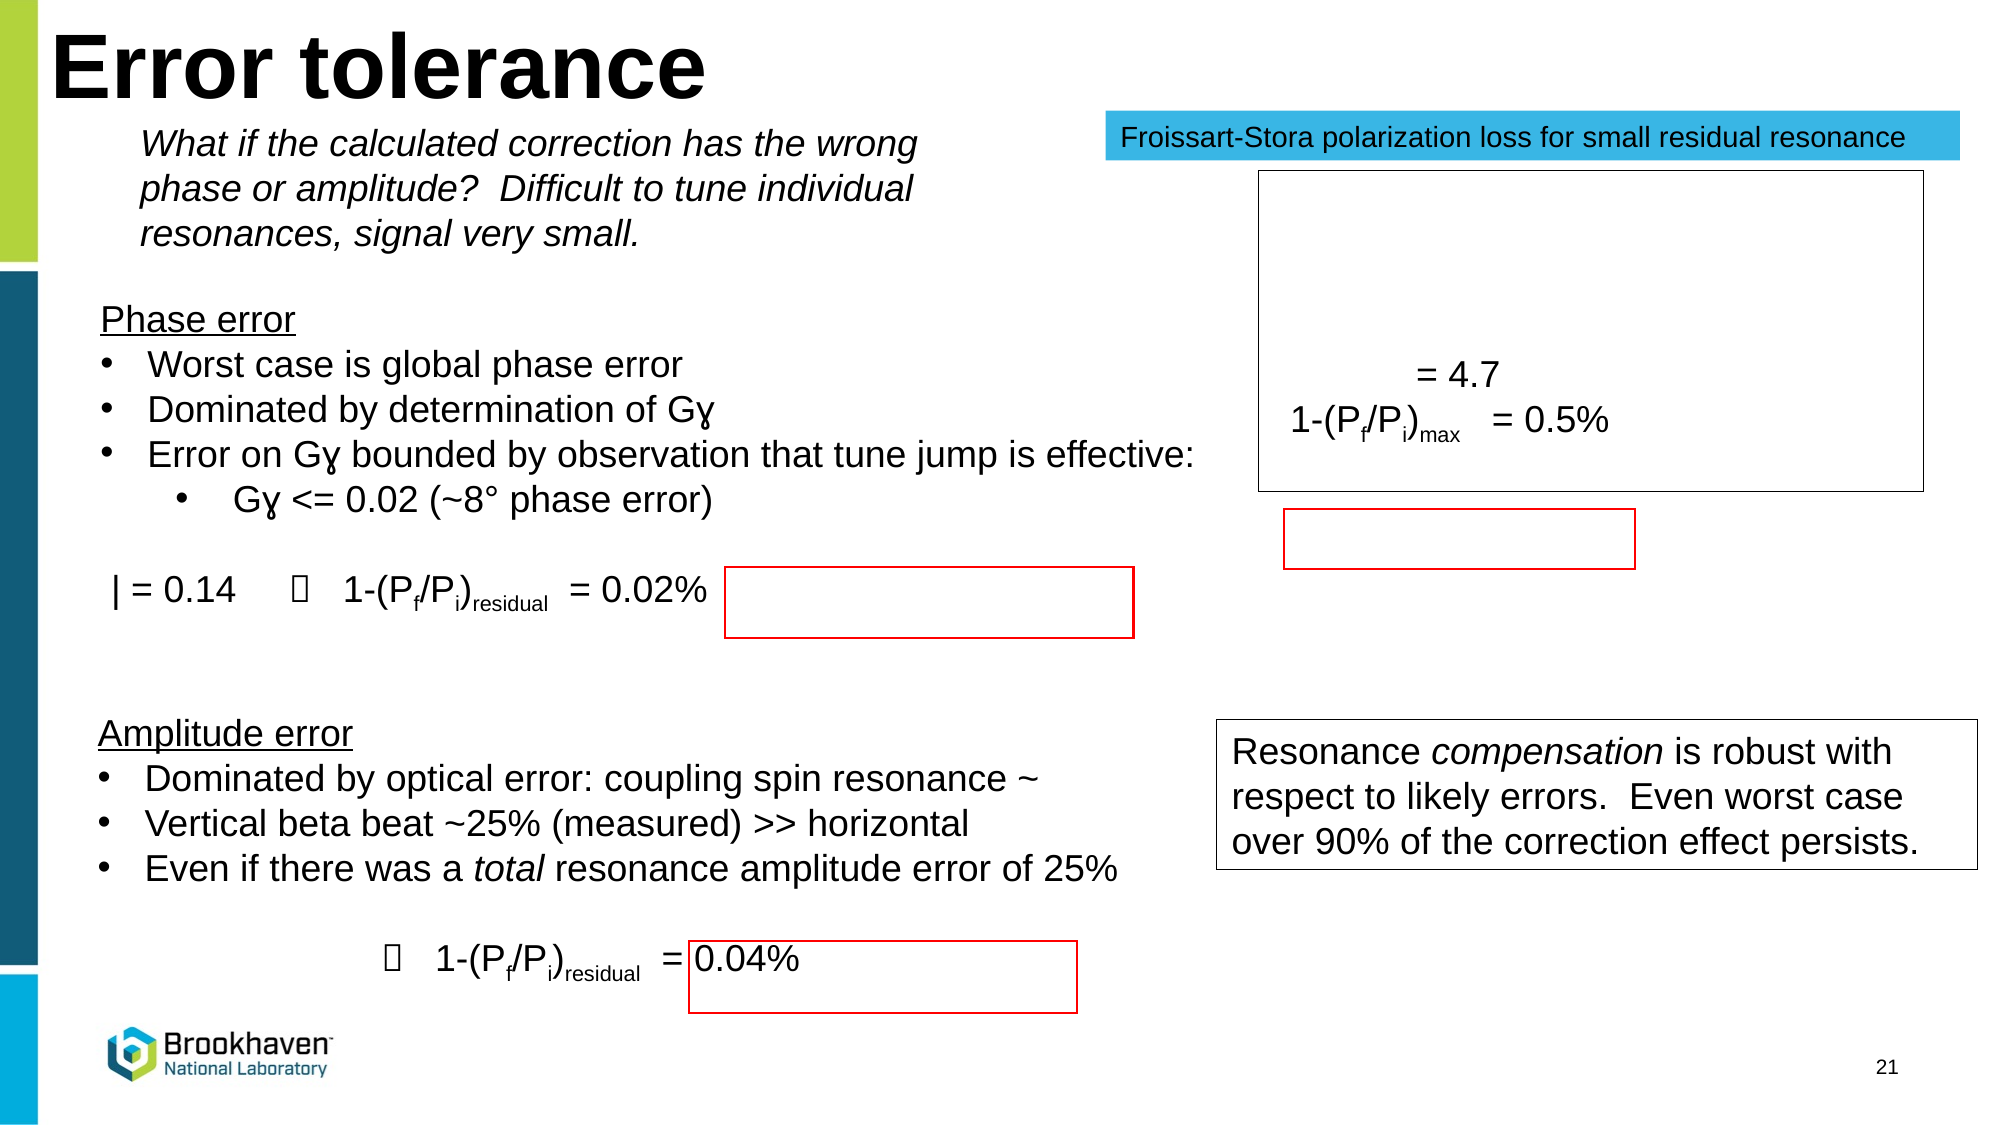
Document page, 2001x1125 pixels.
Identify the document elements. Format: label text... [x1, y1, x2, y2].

picture [0, 0, 2001, 1125]
text_box Resonance compensation is robust with respect to likely errors. Even worst case over 90% of the correction effect persists. [1216, 719, 1978, 870]
text_box [1283, 508, 1636, 570]
title Error tolerance [35, 7, 1848, 130]
text_box What if the calculated correction has the wrong phase or amplitude? Difficult to tune individual resonances, signal very small. [125, 111, 942, 262]
text_box [724, 566, 1135, 639]
slide_number 21 [1835, 1036, 1907, 1097]
text_box [688, 940, 1078, 1014]
